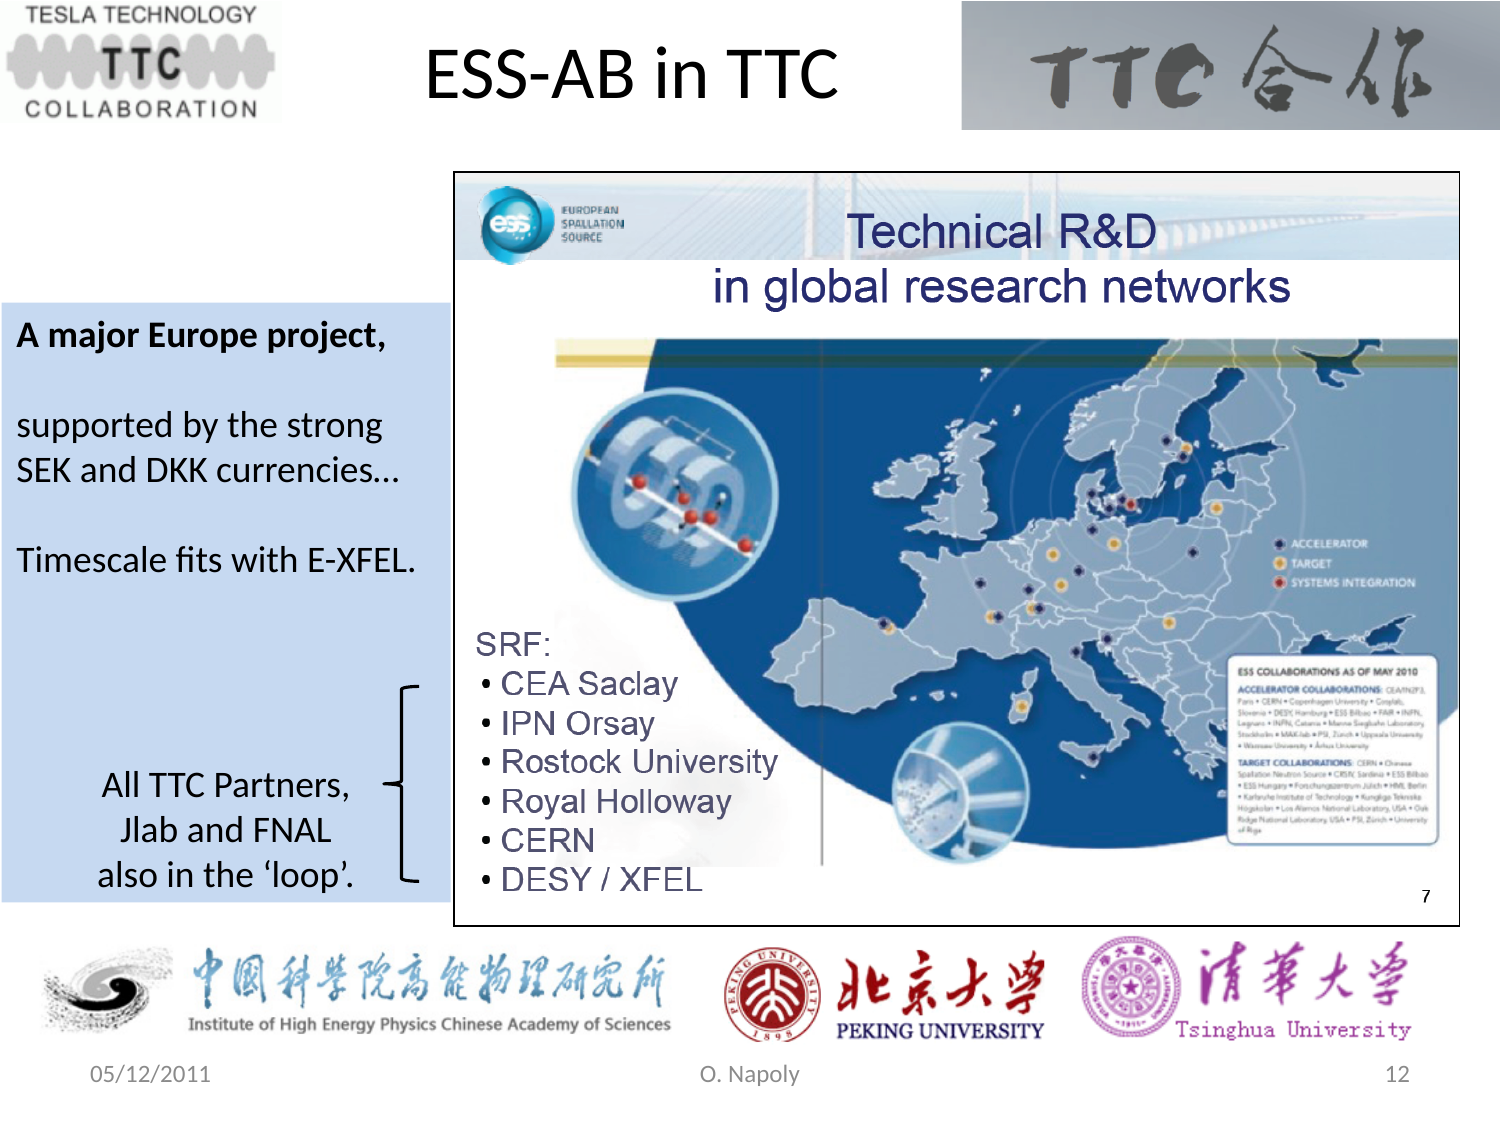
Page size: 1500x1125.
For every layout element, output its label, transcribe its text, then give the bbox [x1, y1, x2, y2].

slide_number 12 [1074, 1042, 1425, 1103]
picture [702, 927, 1047, 1054]
picture [0, 1, 282, 123]
picture [29, 912, 680, 1059]
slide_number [75, 1042, 425, 1103]
text_box [383, 685, 420, 883]
footer O. Napoly [512, 1042, 988, 1103]
text_box A major Europe project, supported by the strong SEK and DKK currencies… Timescale fits with E-XFEL. All TTC Partners, Jlab and FNAL also in the ‘loop’. [1, 302, 449, 903]
picture [1070, 927, 1424, 1062]
title ESS-AB in TTC [301, 0, 963, 138]
picture [454, 172, 1459, 926]
picture [963, 1, 1500, 130]
